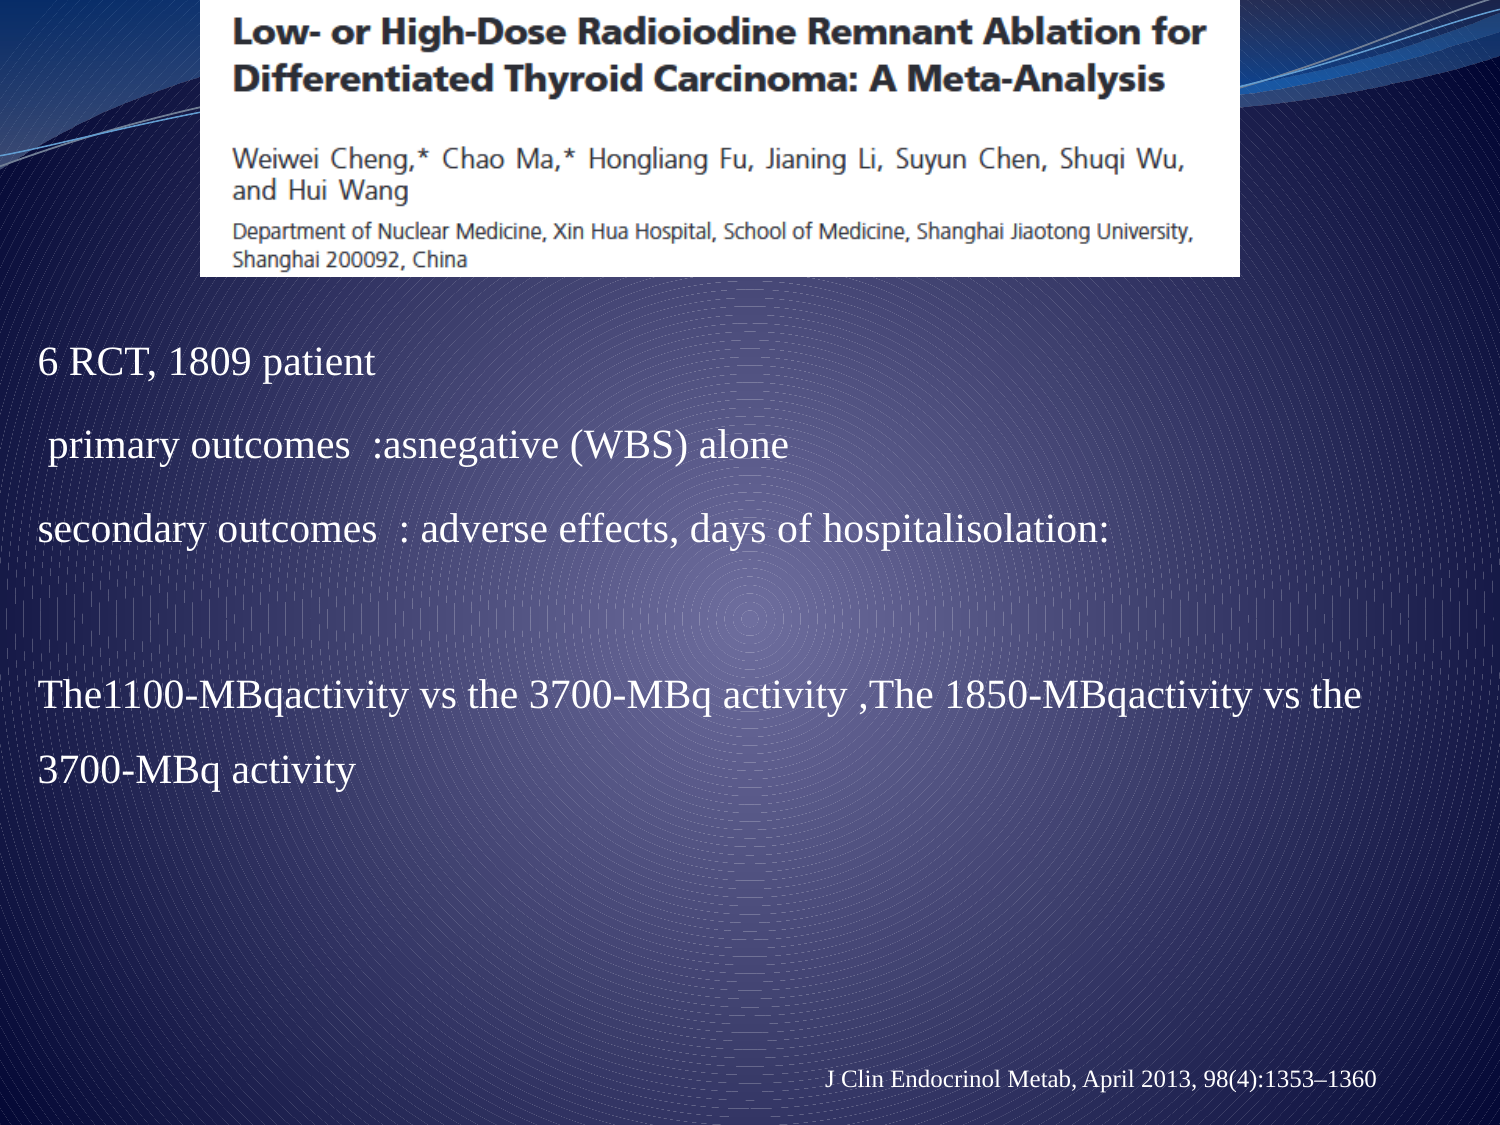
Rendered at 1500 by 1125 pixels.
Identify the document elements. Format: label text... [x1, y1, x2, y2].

picture [199, 0, 1240, 277]
subtitle 6 RCT, 1809 patient primary outcomes :asnegative (WBS) alone secondary outcomes : adverse effects, days of hospitalisolation: The1100-MBqactivity vs the 3700-MBq activity ,The 1850-MBqactivity vs the 3700-MBq activity J Clin Endocrinol Metab, April 2013, 98(4):1353–1360 [37, 301, 1463, 1100]
